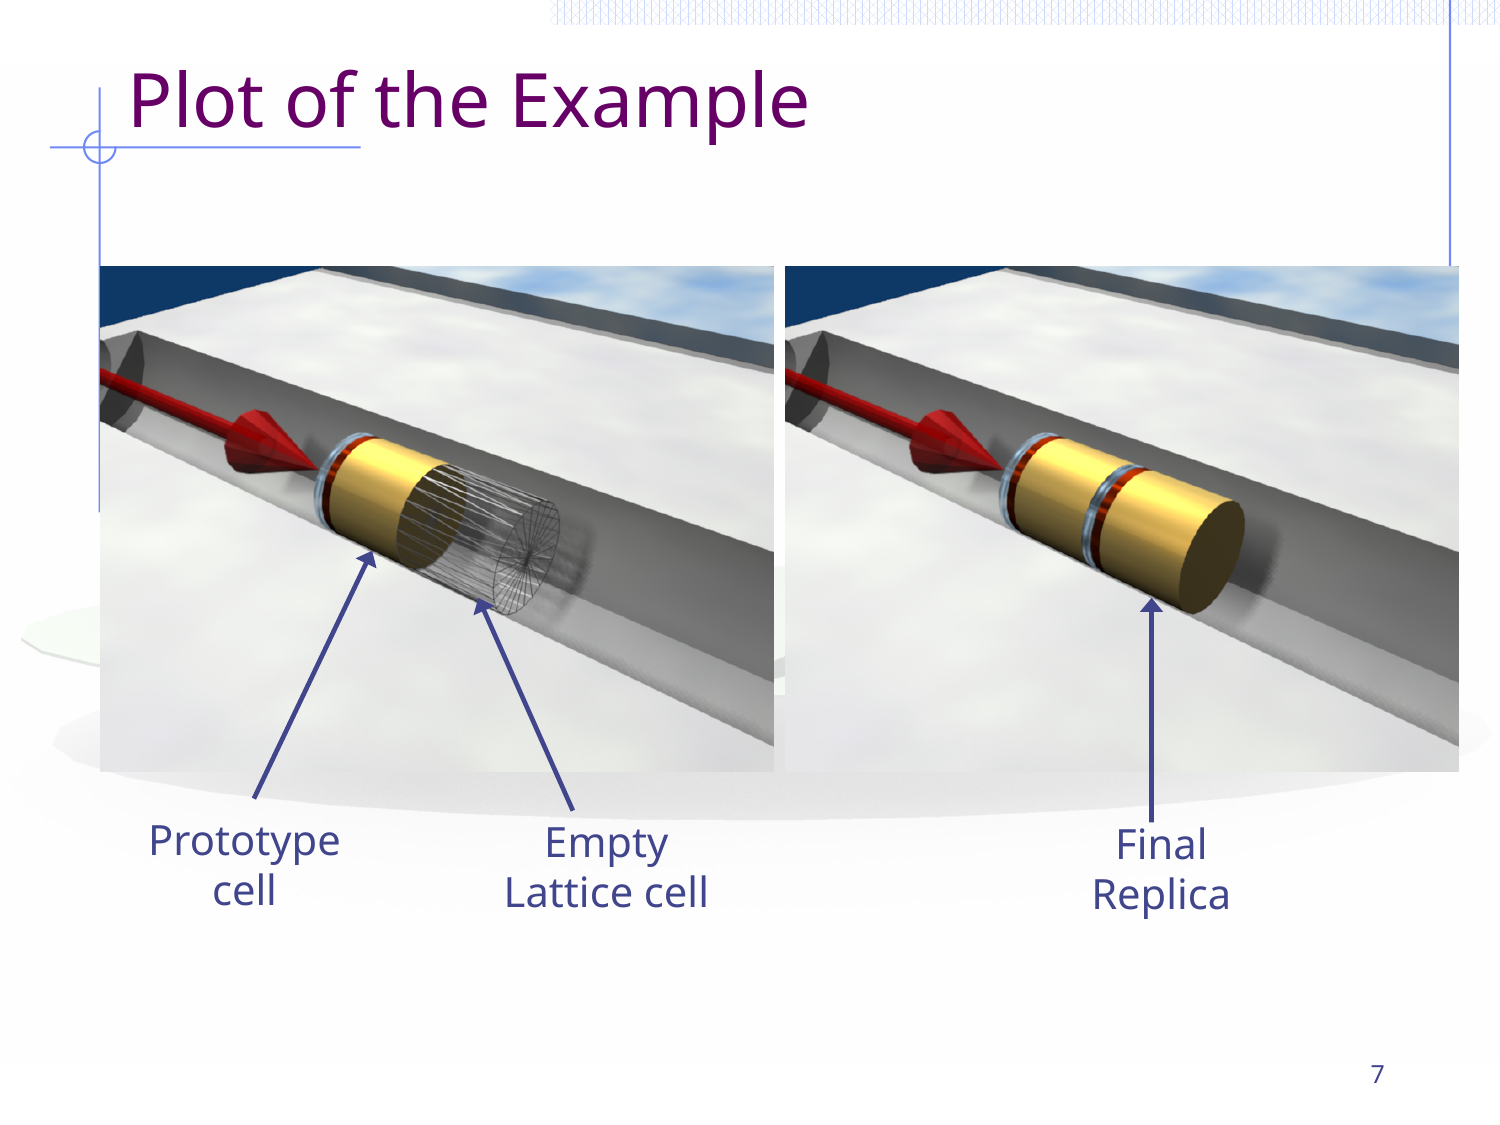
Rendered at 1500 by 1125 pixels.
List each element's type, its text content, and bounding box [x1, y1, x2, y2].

picture [99, 266, 774, 772]
title Plot of the Example [112, 49, 1388, 151]
text_box Empty Lattice cell [488, 808, 724, 924]
text_box Final Replica [1076, 810, 1247, 926]
slide_number 7 [1137, 1049, 1401, 1101]
picture [785, 266, 1459, 772]
text_box Prototype cell [133, 806, 356, 922]
